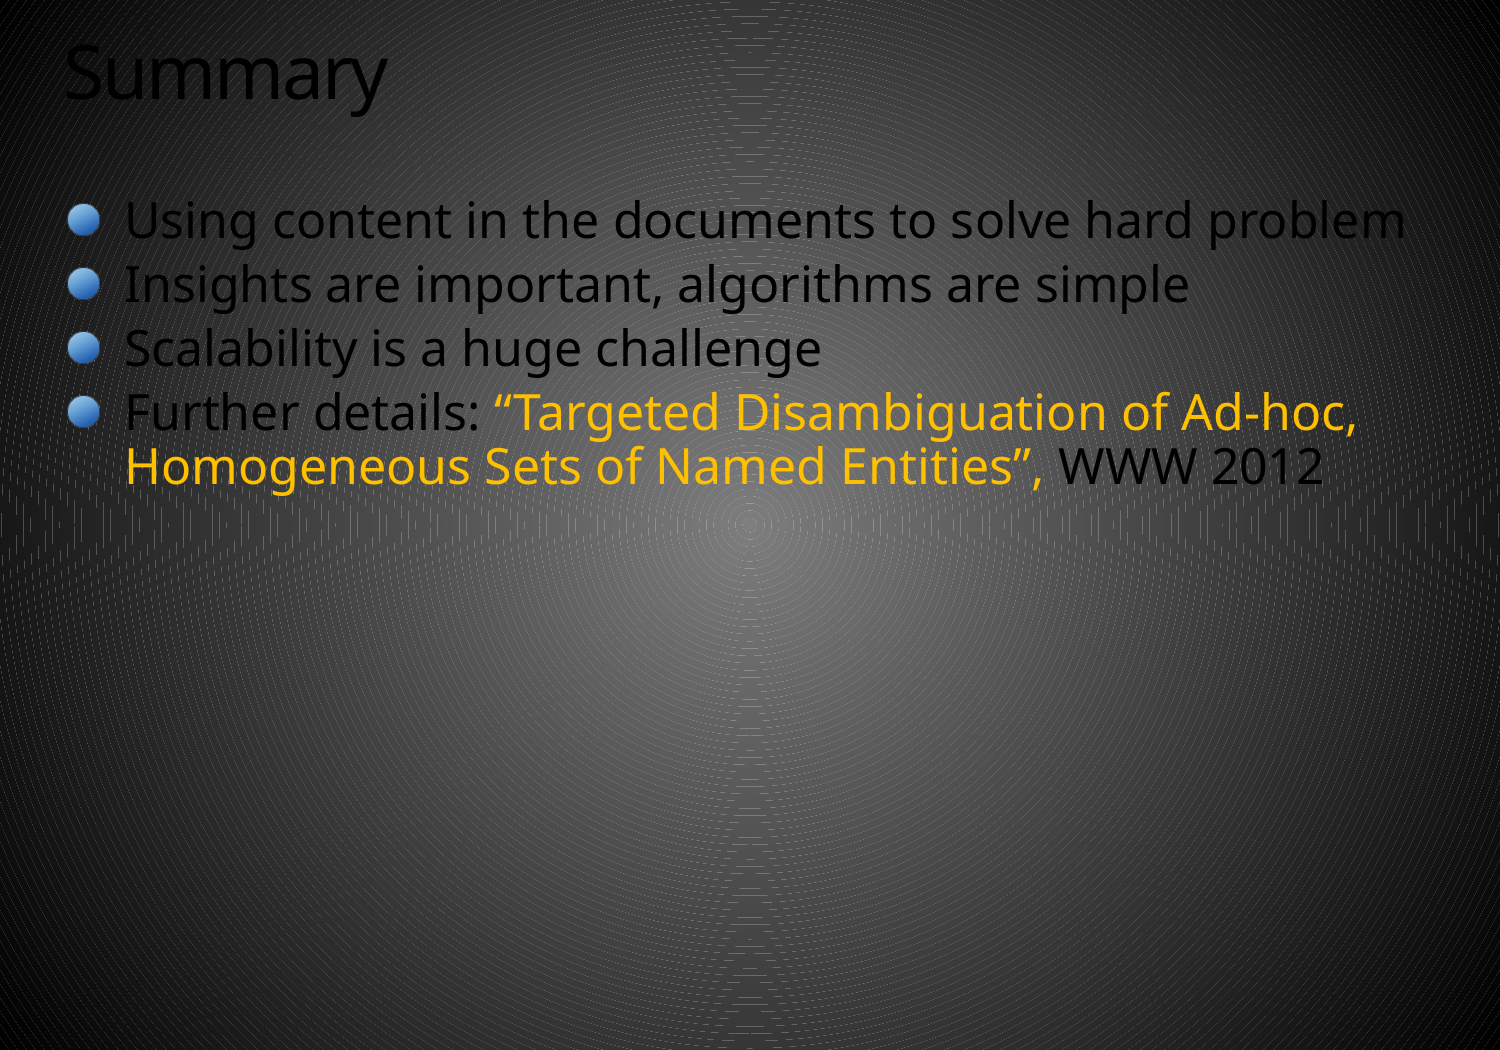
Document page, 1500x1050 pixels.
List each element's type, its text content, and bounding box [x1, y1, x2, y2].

picture [67, 267, 100, 300]
title Summary [63, 35, 1436, 117]
picture [67, 203, 100, 236]
list Using content in the documents to solve hard problem Insights are important, algorithms are simple Scalability is a huge challenge Further details: “Targeted Disambiguation of Ad-hoc, Homogeneous Sets of Named Entities”, WWW 2012 [67, 195, 1440, 505]
picture [67, 395, 100, 428]
picture [67, 331, 100, 364]
